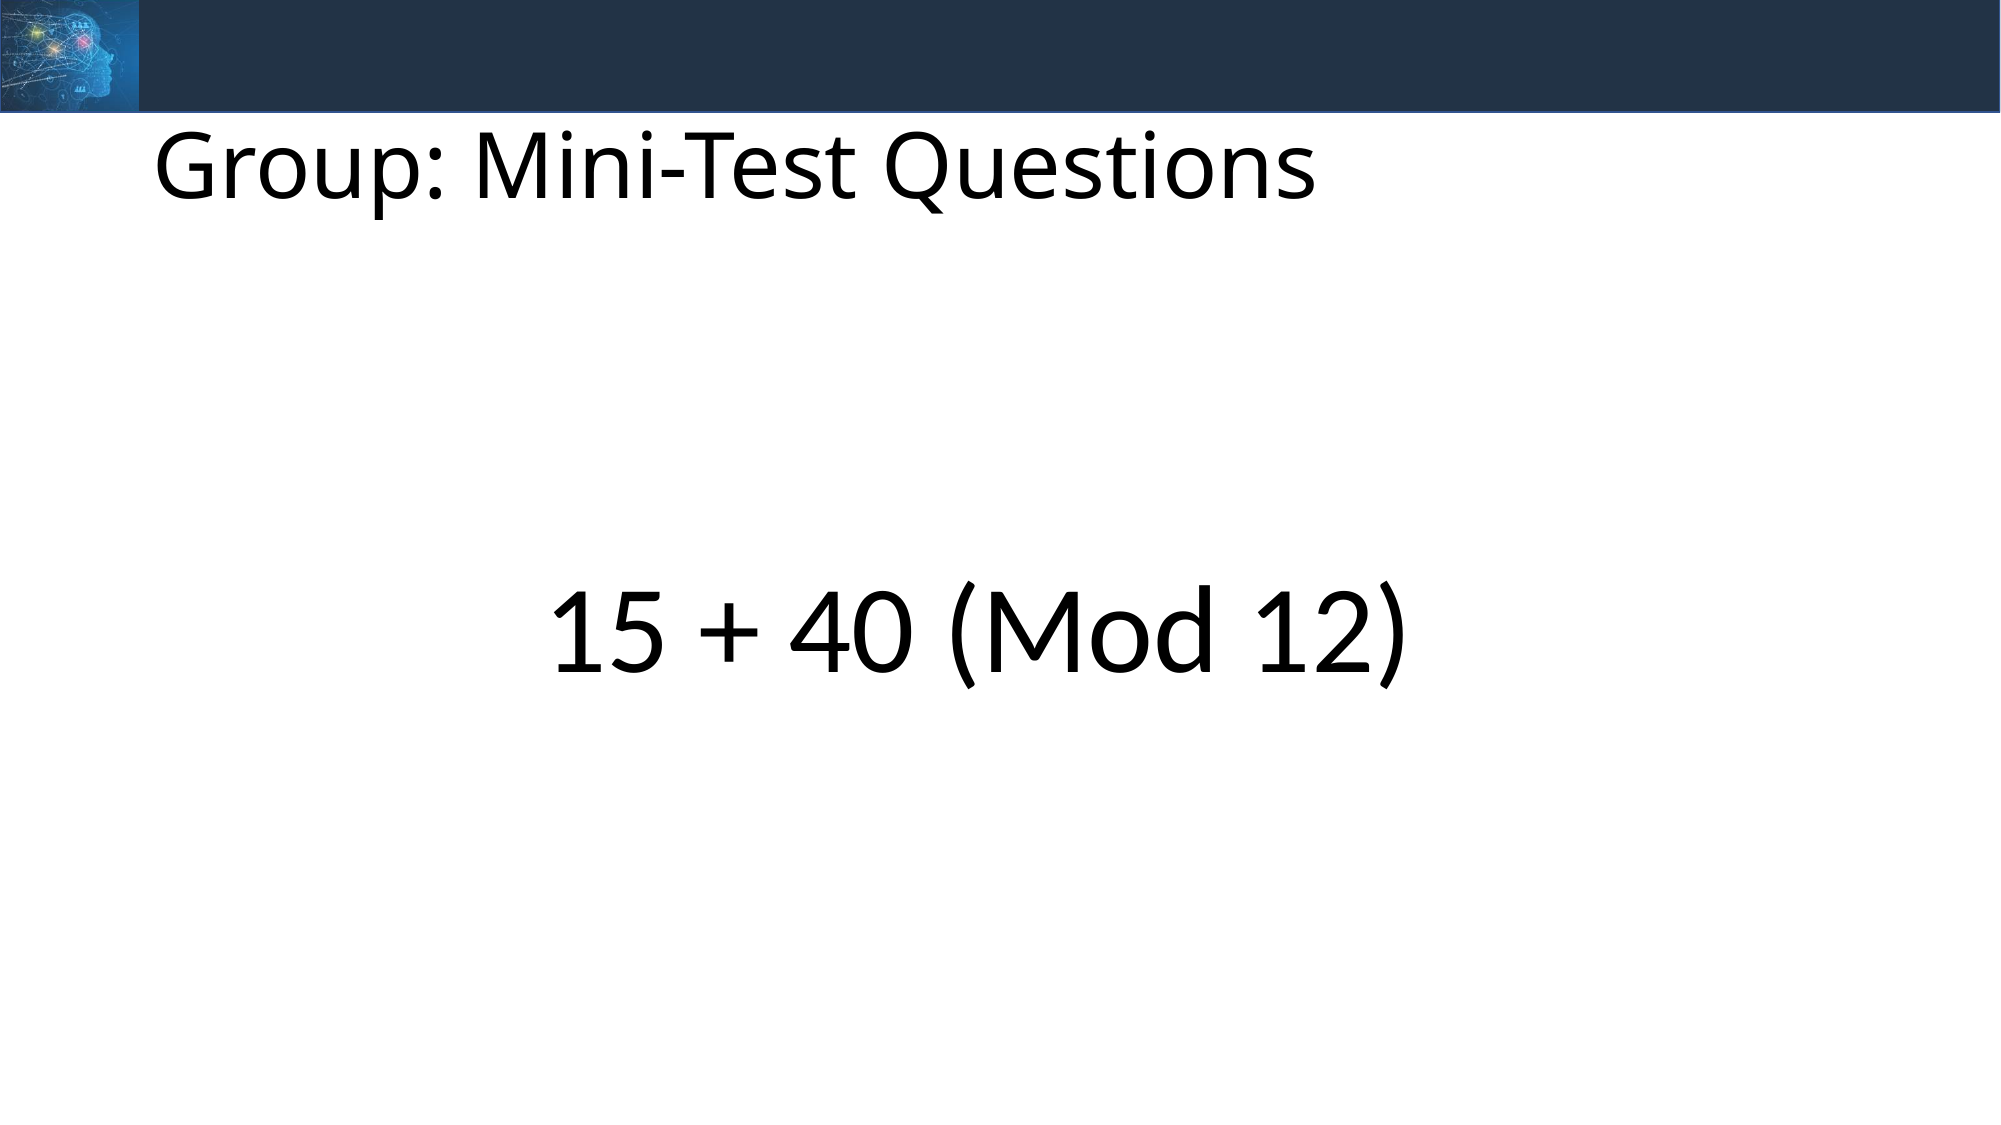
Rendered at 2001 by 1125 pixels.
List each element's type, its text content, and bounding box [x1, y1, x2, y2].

list 15 + 40 (Mod 12) [137, 299, 1848, 1014]
title Group: Mini-Test Questions [137, 59, 1863, 278]
picture [2, 0, 139, 111]
